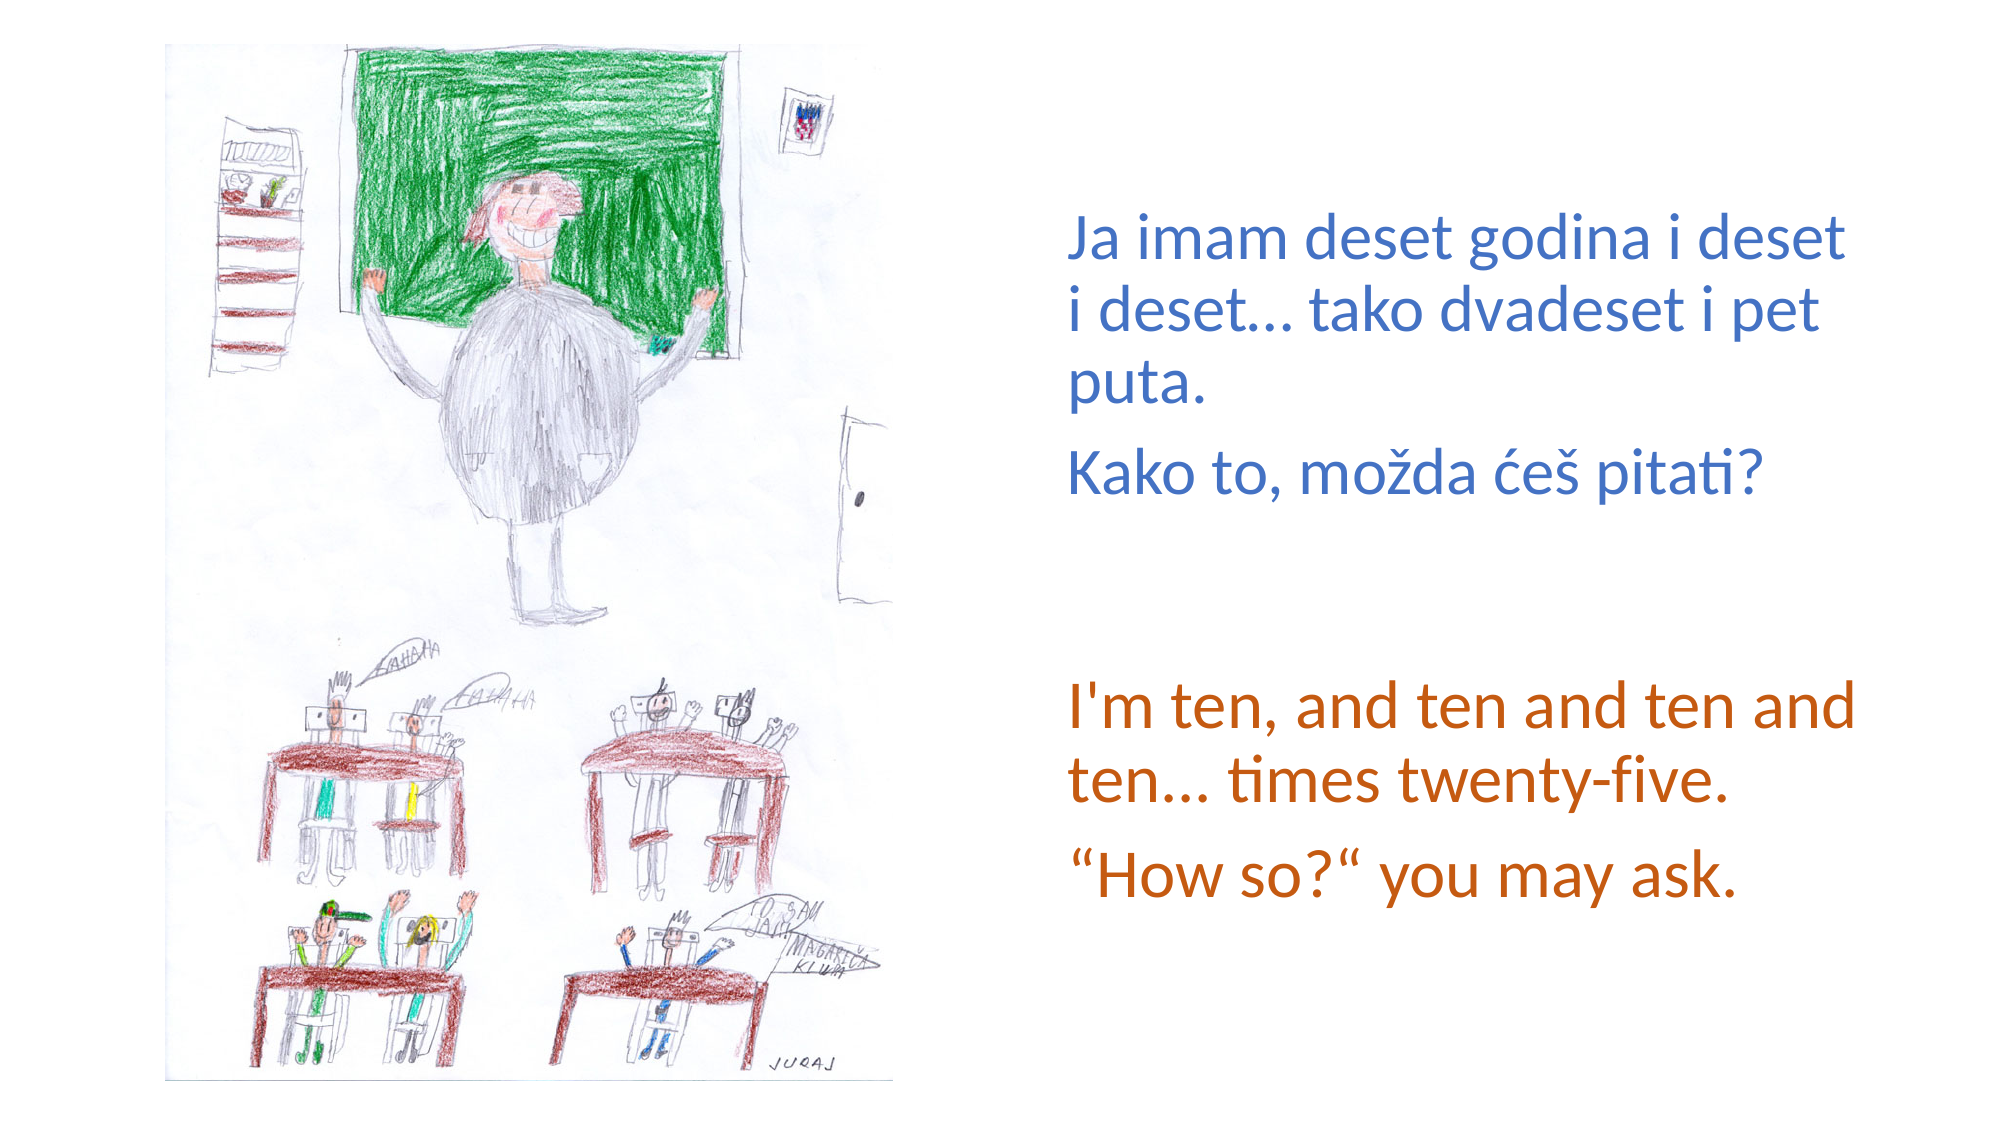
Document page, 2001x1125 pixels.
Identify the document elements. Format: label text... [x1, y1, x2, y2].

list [165, 44, 893, 1081]
text_box I'm ten, and ten and ten and ten... times twenty-five. “How so?“ you may ask. [1052, 604, 1888, 1056]
list Ja imam deset godina i deset i deset… tako dvadeset i pet puta. Kako to, možda ćeš pitati? [1052, 144, 1888, 521]
